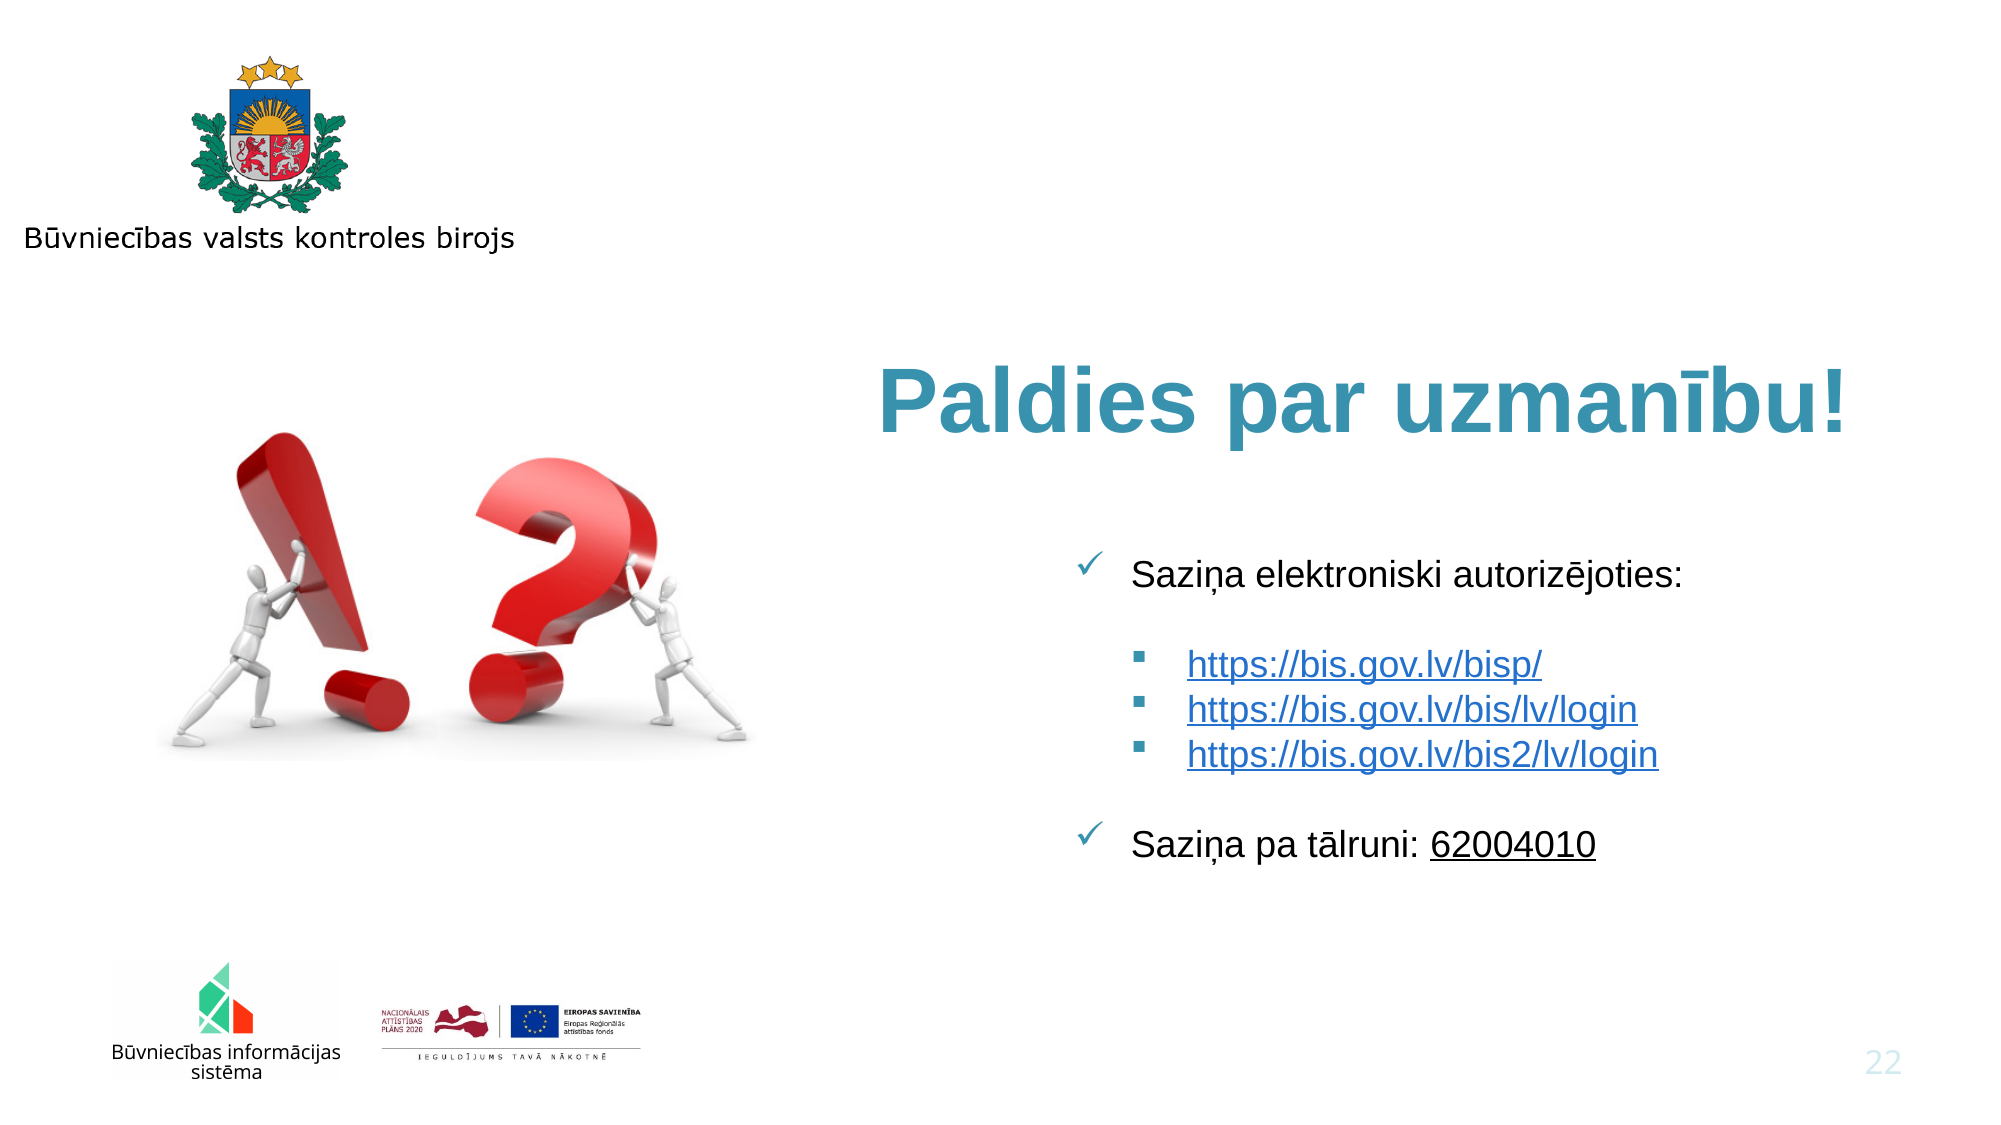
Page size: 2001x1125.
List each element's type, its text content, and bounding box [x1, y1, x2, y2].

picture [146, 429, 788, 762]
slide_number 22 [1535, 963, 1918, 1094]
text_box Saziņa elektroniski autorizējoties: https://bis.gov.lv/bisp/ https://bis.gov.lv/bis/lv/login https://bis.gov.lv/bis2/lv/login Saziņa pa tālruni: 62004010 [1059, 542, 2000, 872]
picture [113, 961, 340, 1079]
text_box Paldies par uzmanību! [674, 332, 2000, 458]
picture [361, 979, 662, 1095]
picture [16, 47, 524, 262]
